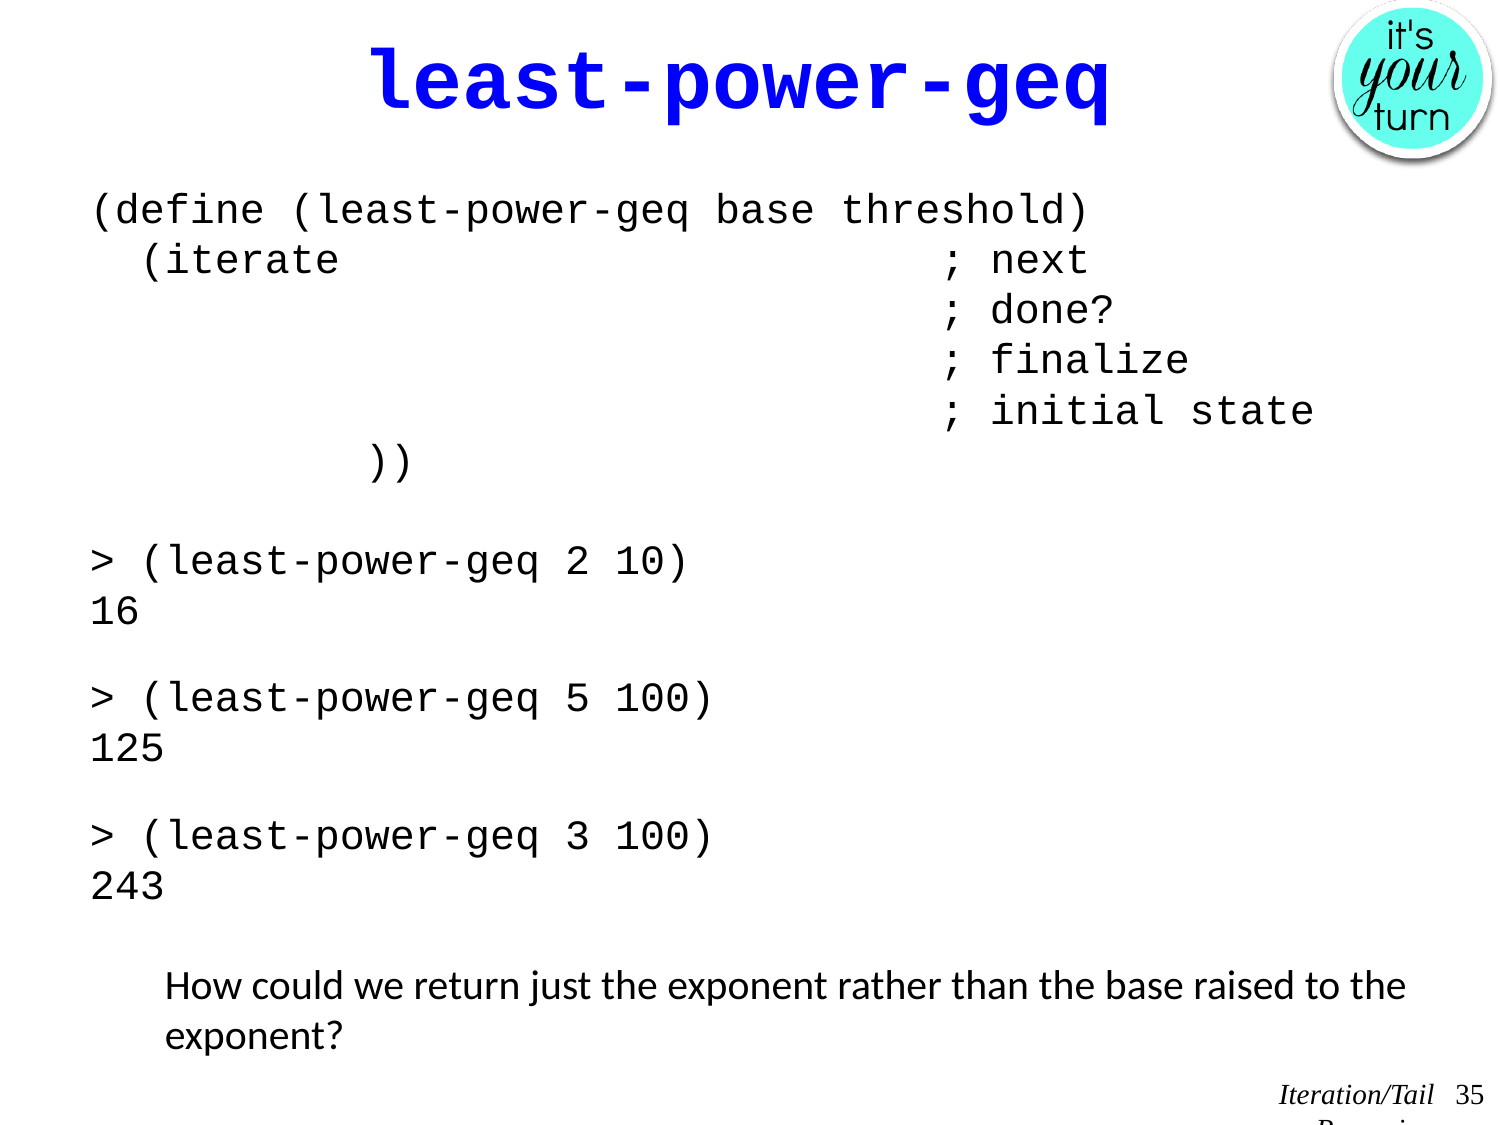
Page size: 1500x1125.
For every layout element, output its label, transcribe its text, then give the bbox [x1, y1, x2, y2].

slide_number 35 [1451, 1067, 1500, 1125]
slide_number Iteration/Tail Recursion [1137, 1067, 1451, 1125]
title least-power-geq [49, 24, 1320, 126]
picture [1325, 0, 1500, 172]
text_box (define (least-power-geq base threshold) (iterate ; next ; done? ; finalize ; initial state )) > (least-power-geq 2 10) 16 > (least-power-geq 5 100) 125 > (least-power-geq 3 100) 243 How could we return just the exponent rather than the base raised to the exponent? [75, 174, 1450, 1065]
